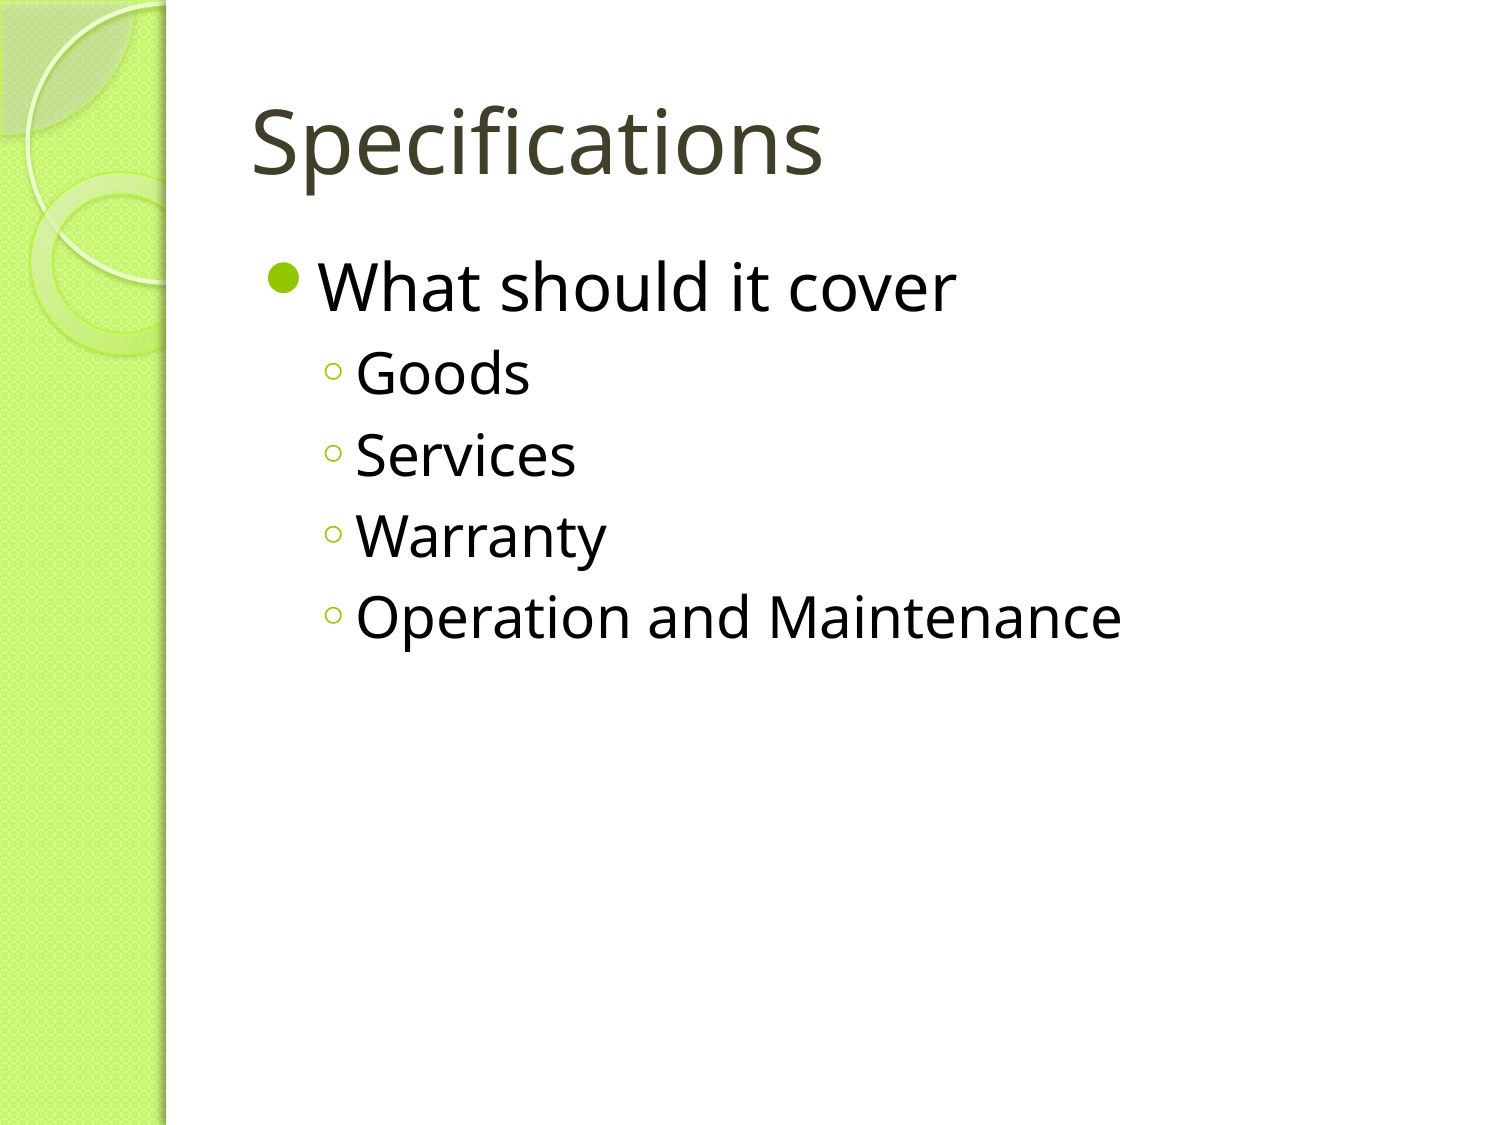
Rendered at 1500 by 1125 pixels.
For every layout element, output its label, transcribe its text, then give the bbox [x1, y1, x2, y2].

title Specifications [235, 45, 1466, 233]
list What should it cover Goods Services Warranty Operation and Maintenance [235, 237, 1466, 1025]
